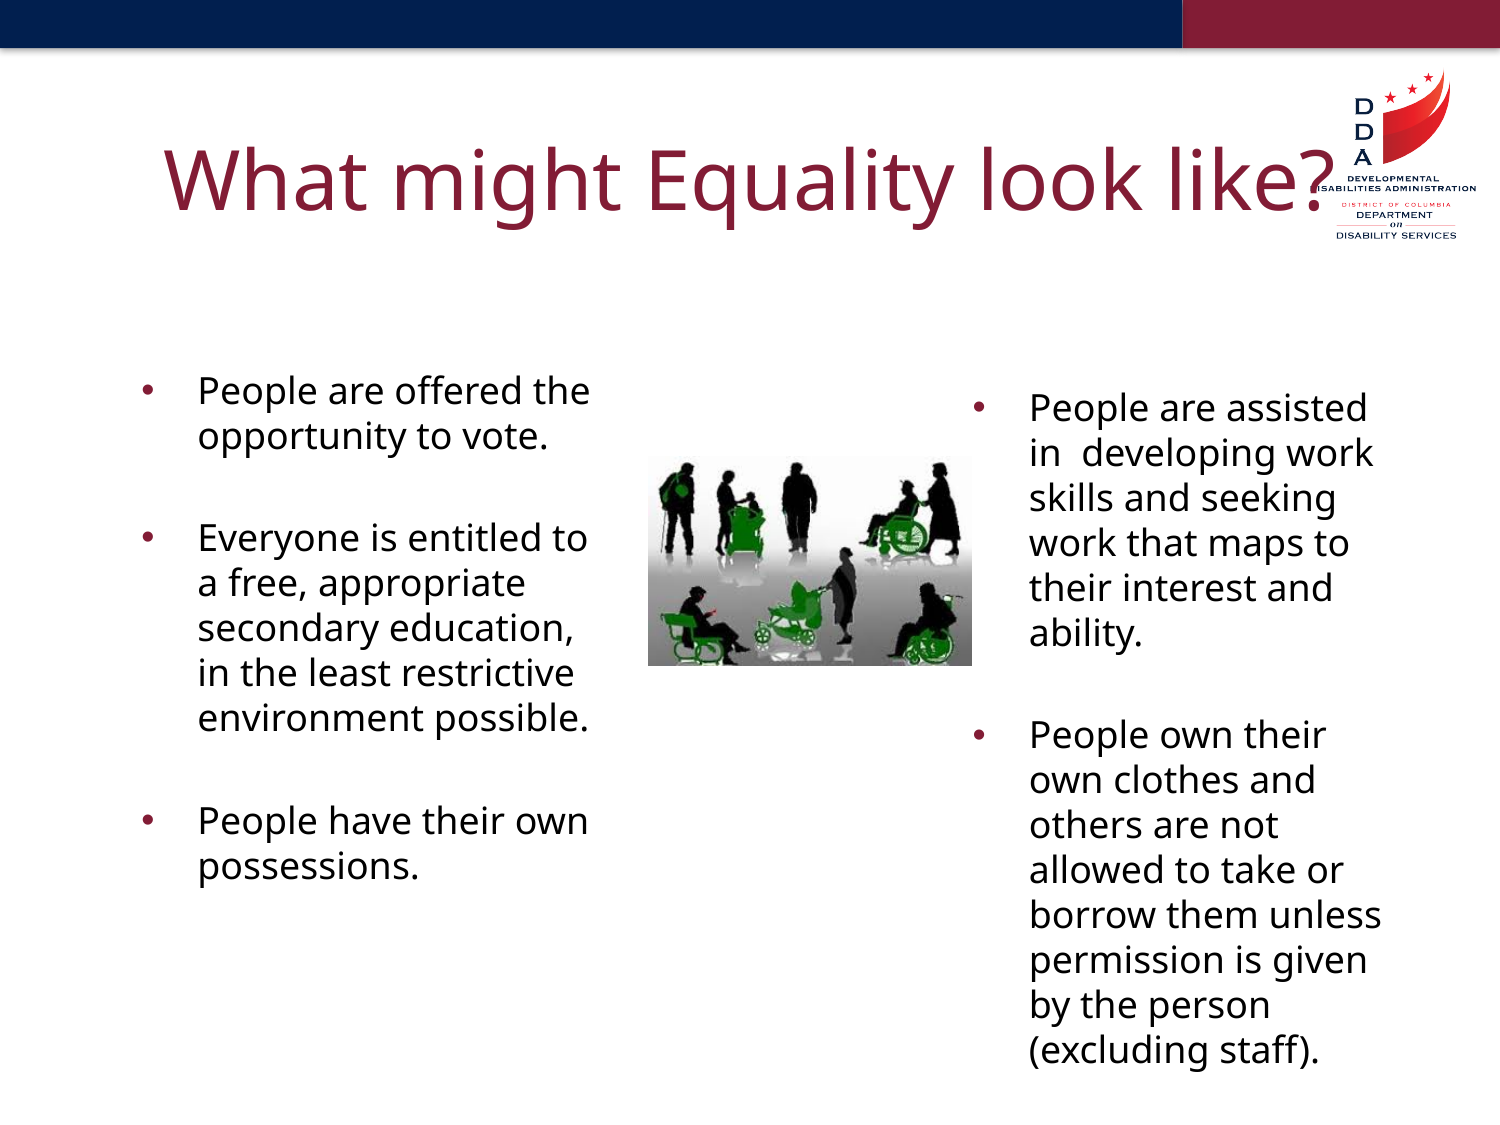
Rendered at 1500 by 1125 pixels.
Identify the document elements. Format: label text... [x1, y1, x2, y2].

title What might Equality look like? [150, 125, 1350, 313]
list People are offered the opportunity to vote. Everyone is entitled to a free, appropriate secondary education, in the least restrictive environment possible. People have their own possessions. [51, 359, 614, 988]
picture [648, 456, 973, 666]
list People are assisted in developing work skills and seeking work that maps to their interest and ability. People own their own clothes and others are not allowed to take or borrow them unless permission is given by the person (excluding staff). [882, 376, 1422, 1005]
picture [1310, 67, 1476, 239]
